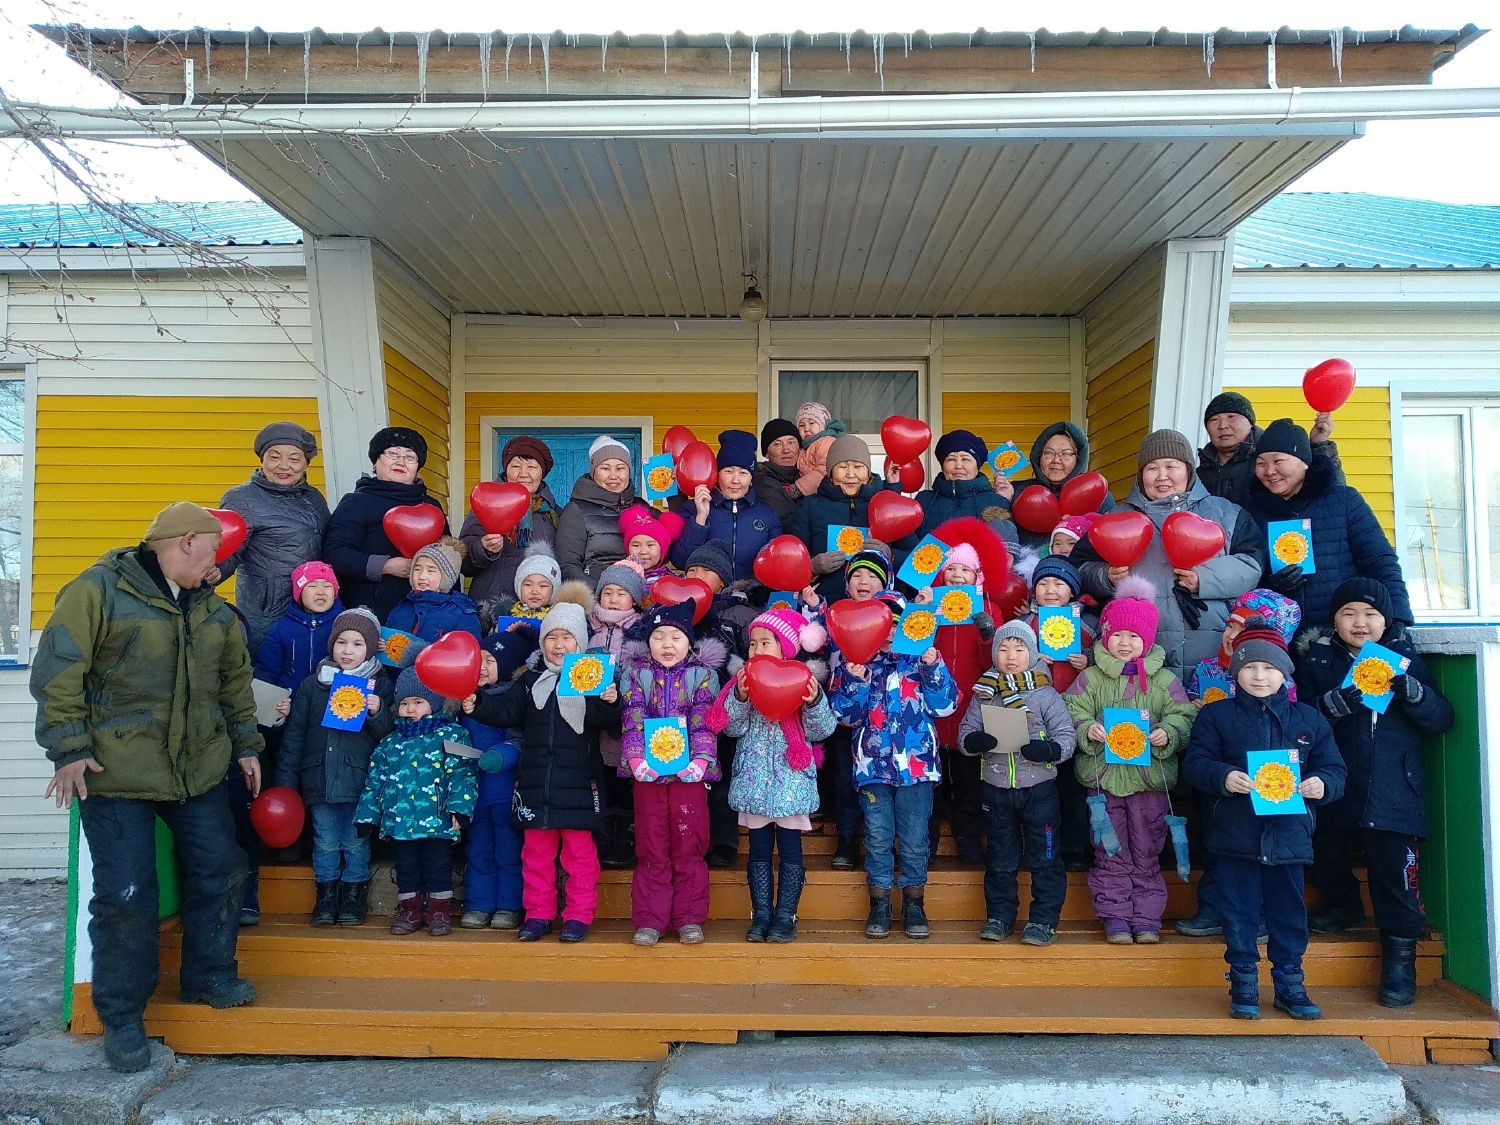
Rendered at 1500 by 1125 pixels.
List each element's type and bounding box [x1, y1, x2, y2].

list [0, 0, 1500, 1125]
